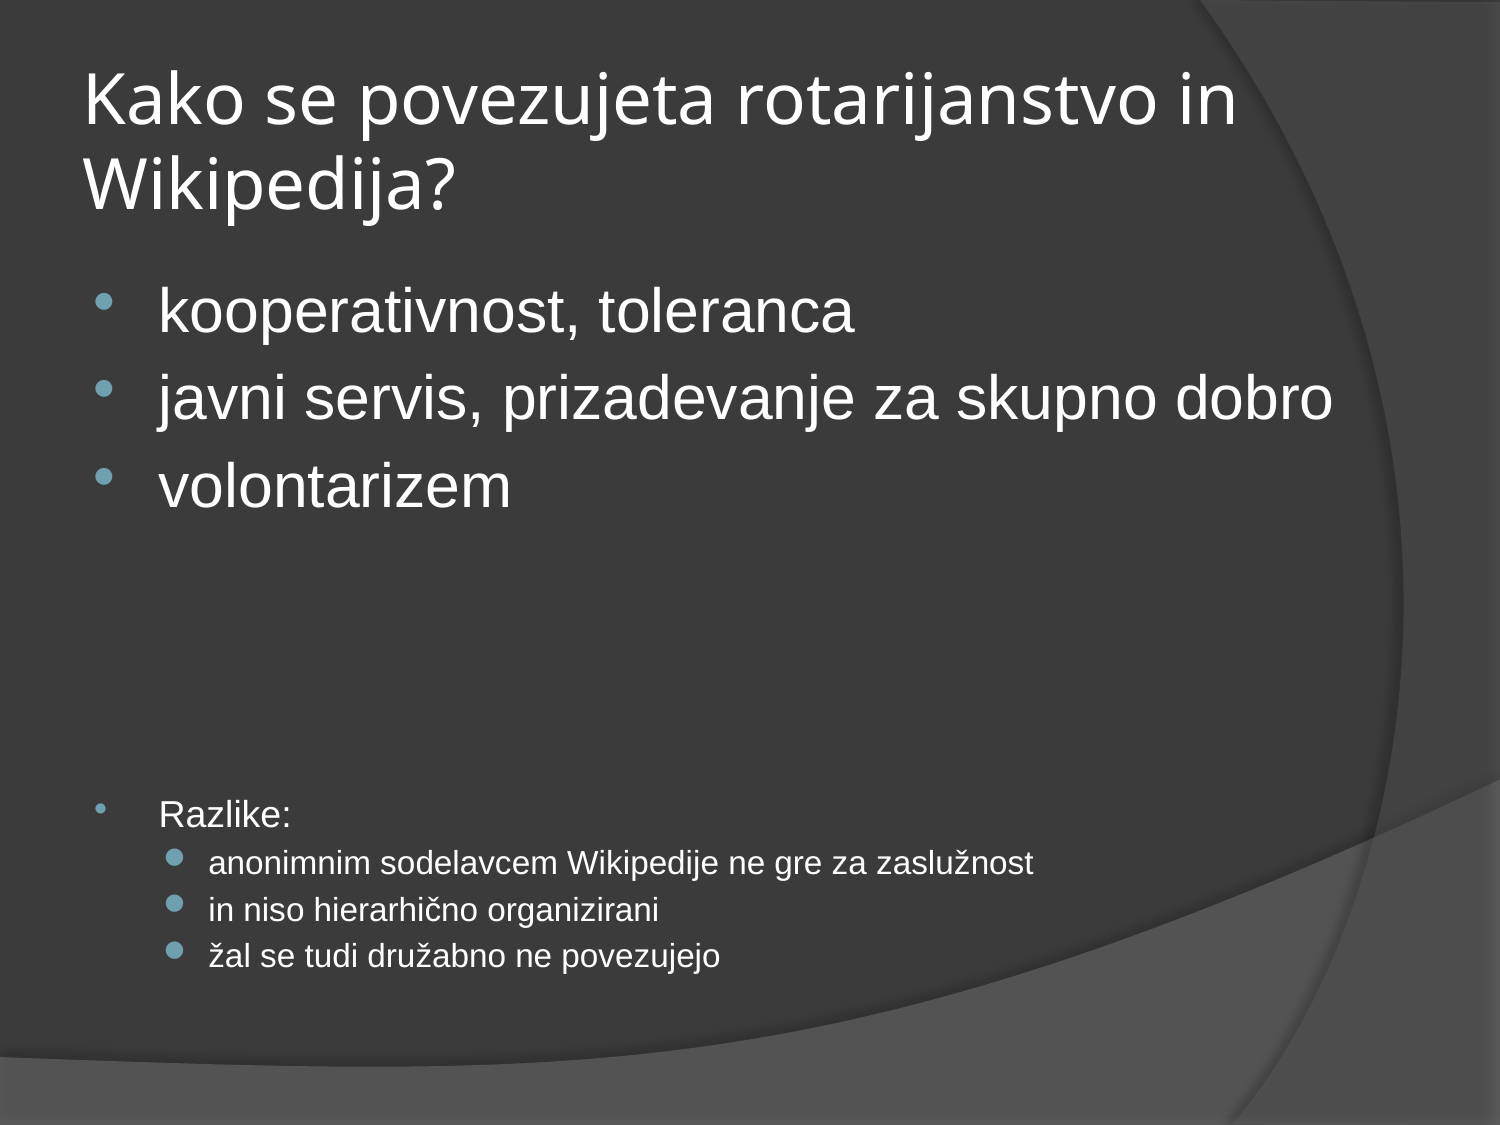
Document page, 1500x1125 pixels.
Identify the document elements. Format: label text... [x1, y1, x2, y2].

list kooperativnost, toleranca javni servis, prizadevanje za skupno dobro volontarizem Razlike: anonimnim sodelavcem Wikipedije ne gre za zaslužnost in niso hierarhično organizirani žal se tudi družabno ne povezujejo [75, 262, 1400, 1005]
title Kako se povezujeta rotarijanstvo in Wikipedija? [75, 45, 1300, 233]
